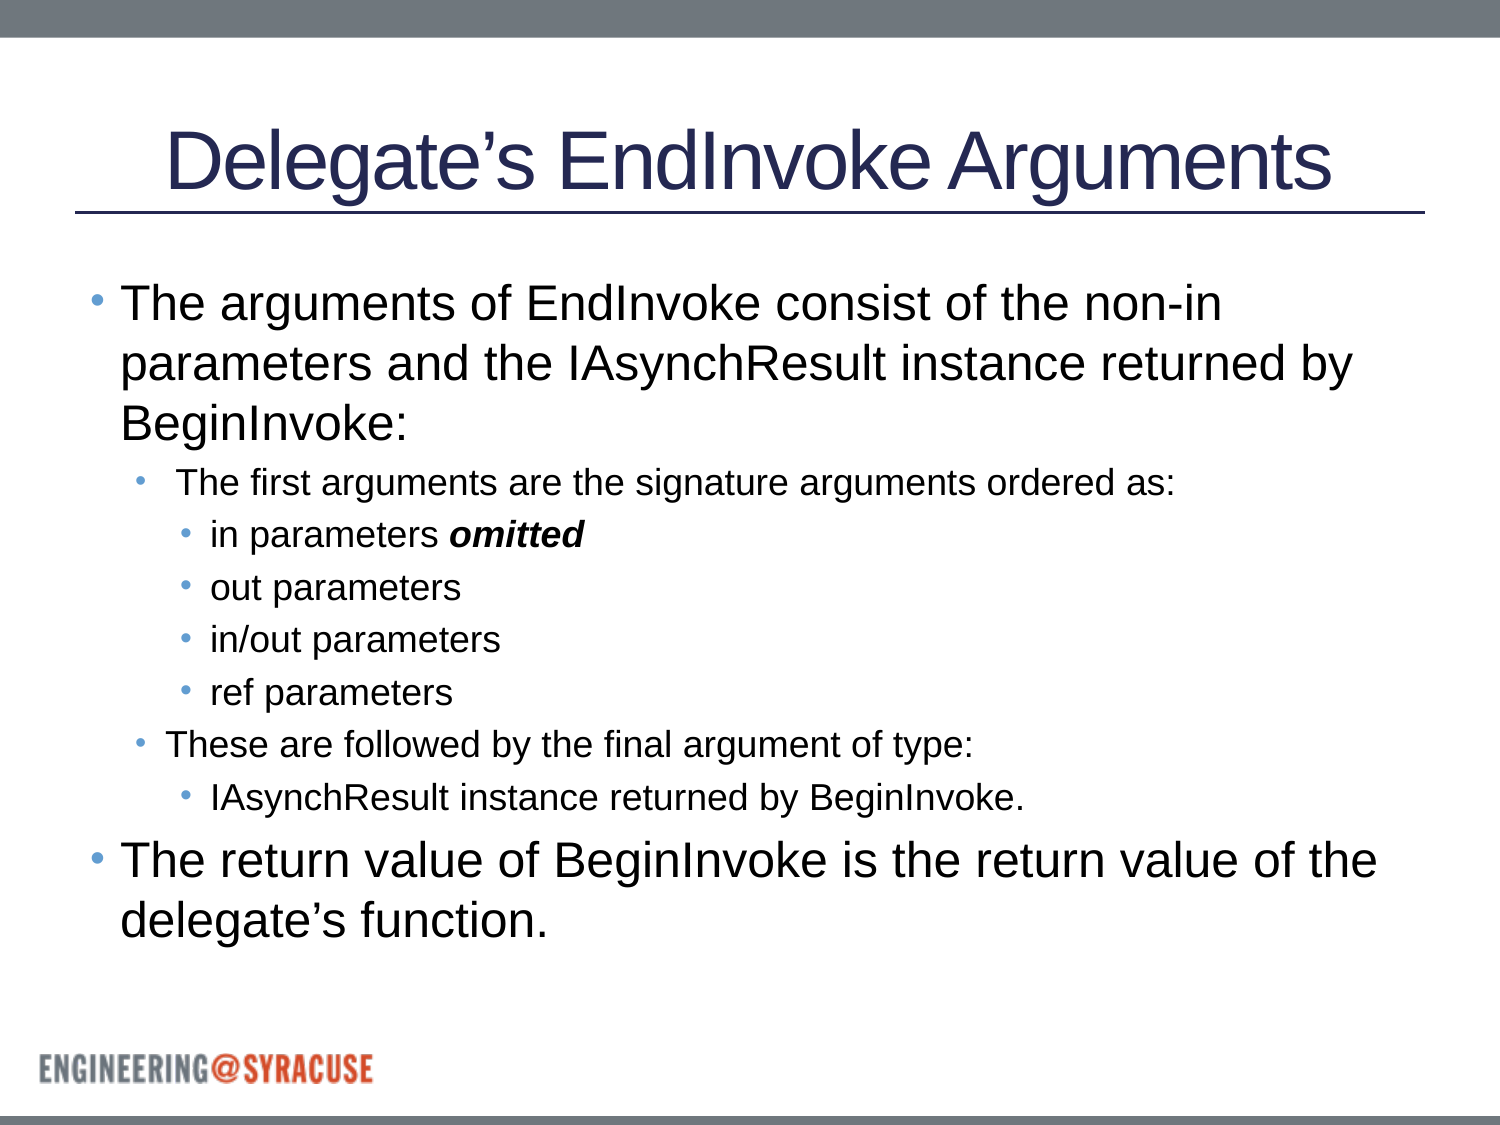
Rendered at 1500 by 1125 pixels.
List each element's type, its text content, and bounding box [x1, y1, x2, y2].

title Delegate’s EndInvoke Arguments [74, 75, 1425, 238]
picture [39, 1053, 374, 1084]
list The arguments of EndInvoke consist of the non-in parameters and the IAsynchResult instance returned by BeginInvoke: The first arguments are the signature arguments ordered as: in parameters omitted out parameters in/out parameters ref parameters These are followed by the final argument of type: IAsynchResult instance returned by BeginInvoke. The return value of BeginInvoke is the return value of the delegate’s function. [75, 262, 1425, 1063]
